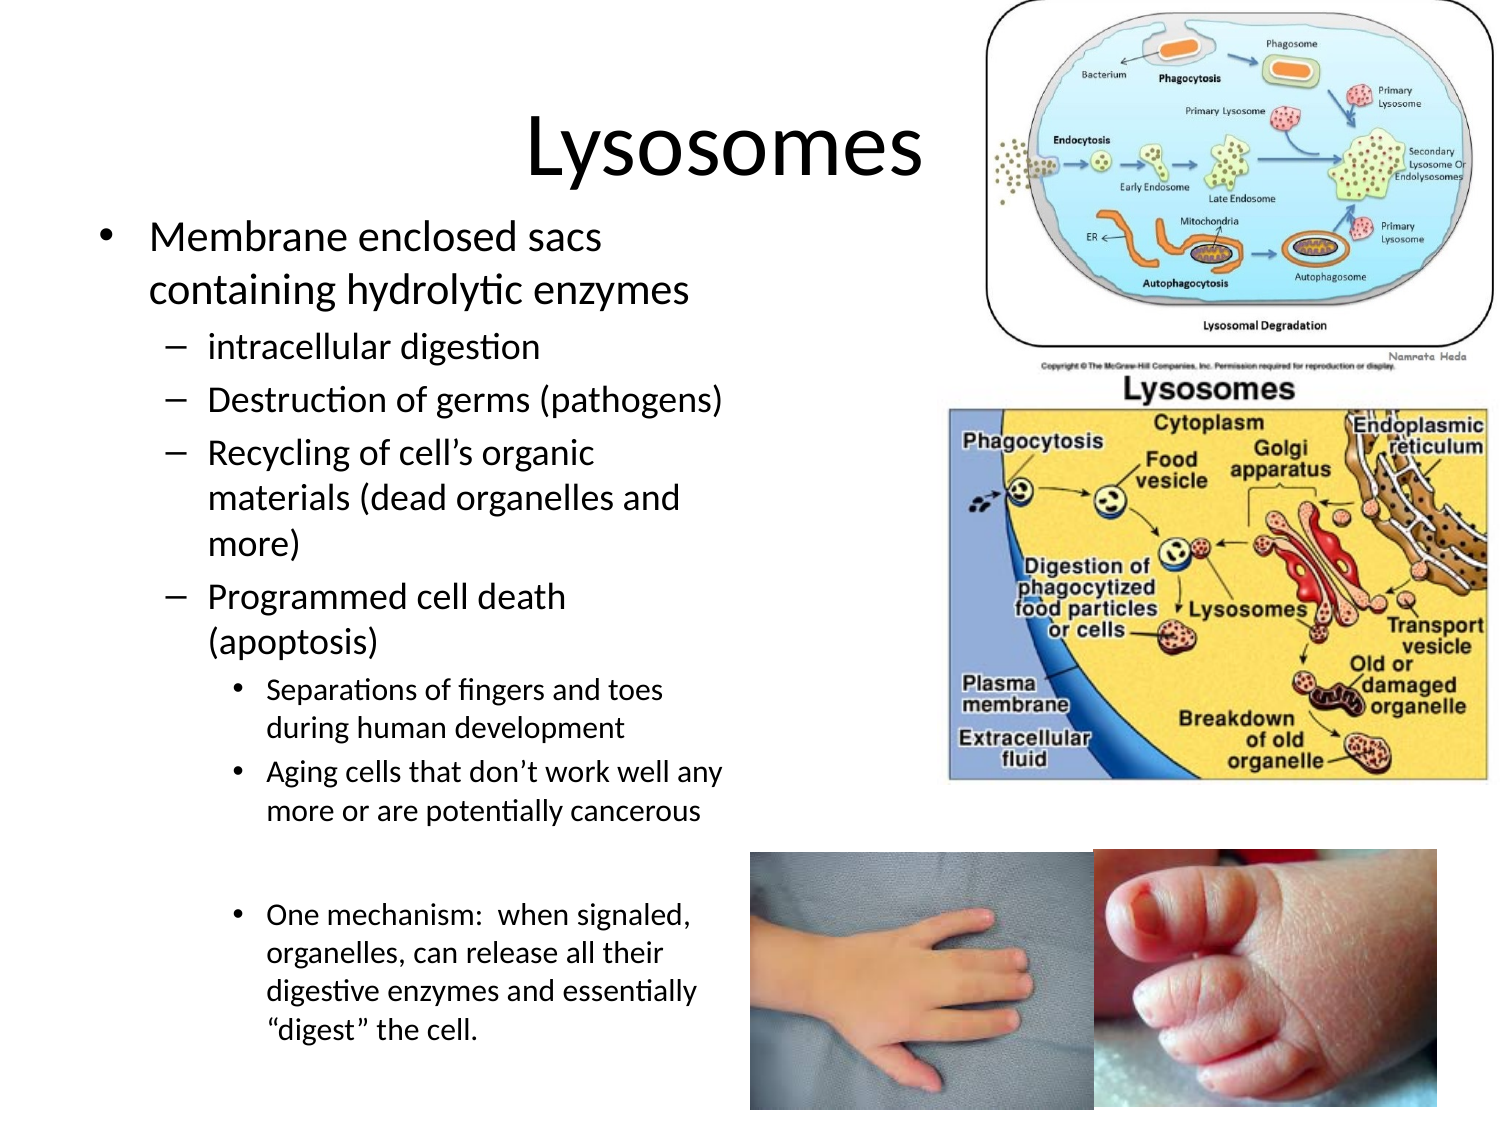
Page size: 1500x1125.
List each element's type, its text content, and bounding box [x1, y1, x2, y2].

list Membrane enclosed sacs containing hydrolytic enzymes intracellular digestion Destruction of germs (pathogens) Recycling of cell’s organic materials (dead organelles and more) Programmed cell death (apoptosis) Separations of fingers and toes during human development Aging cells that don’t work well any more or are potentially cancerous One mechanism: when signaled, organelles, can release all their digestive enzymes and essentially “digest” the cell. [83, 200, 747, 1125]
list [749, 851, 1094, 1110]
title Lysosomes [75, 45, 952, 233]
picture [937, 0, 1500, 785]
picture [1093, 849, 1438, 1107]
